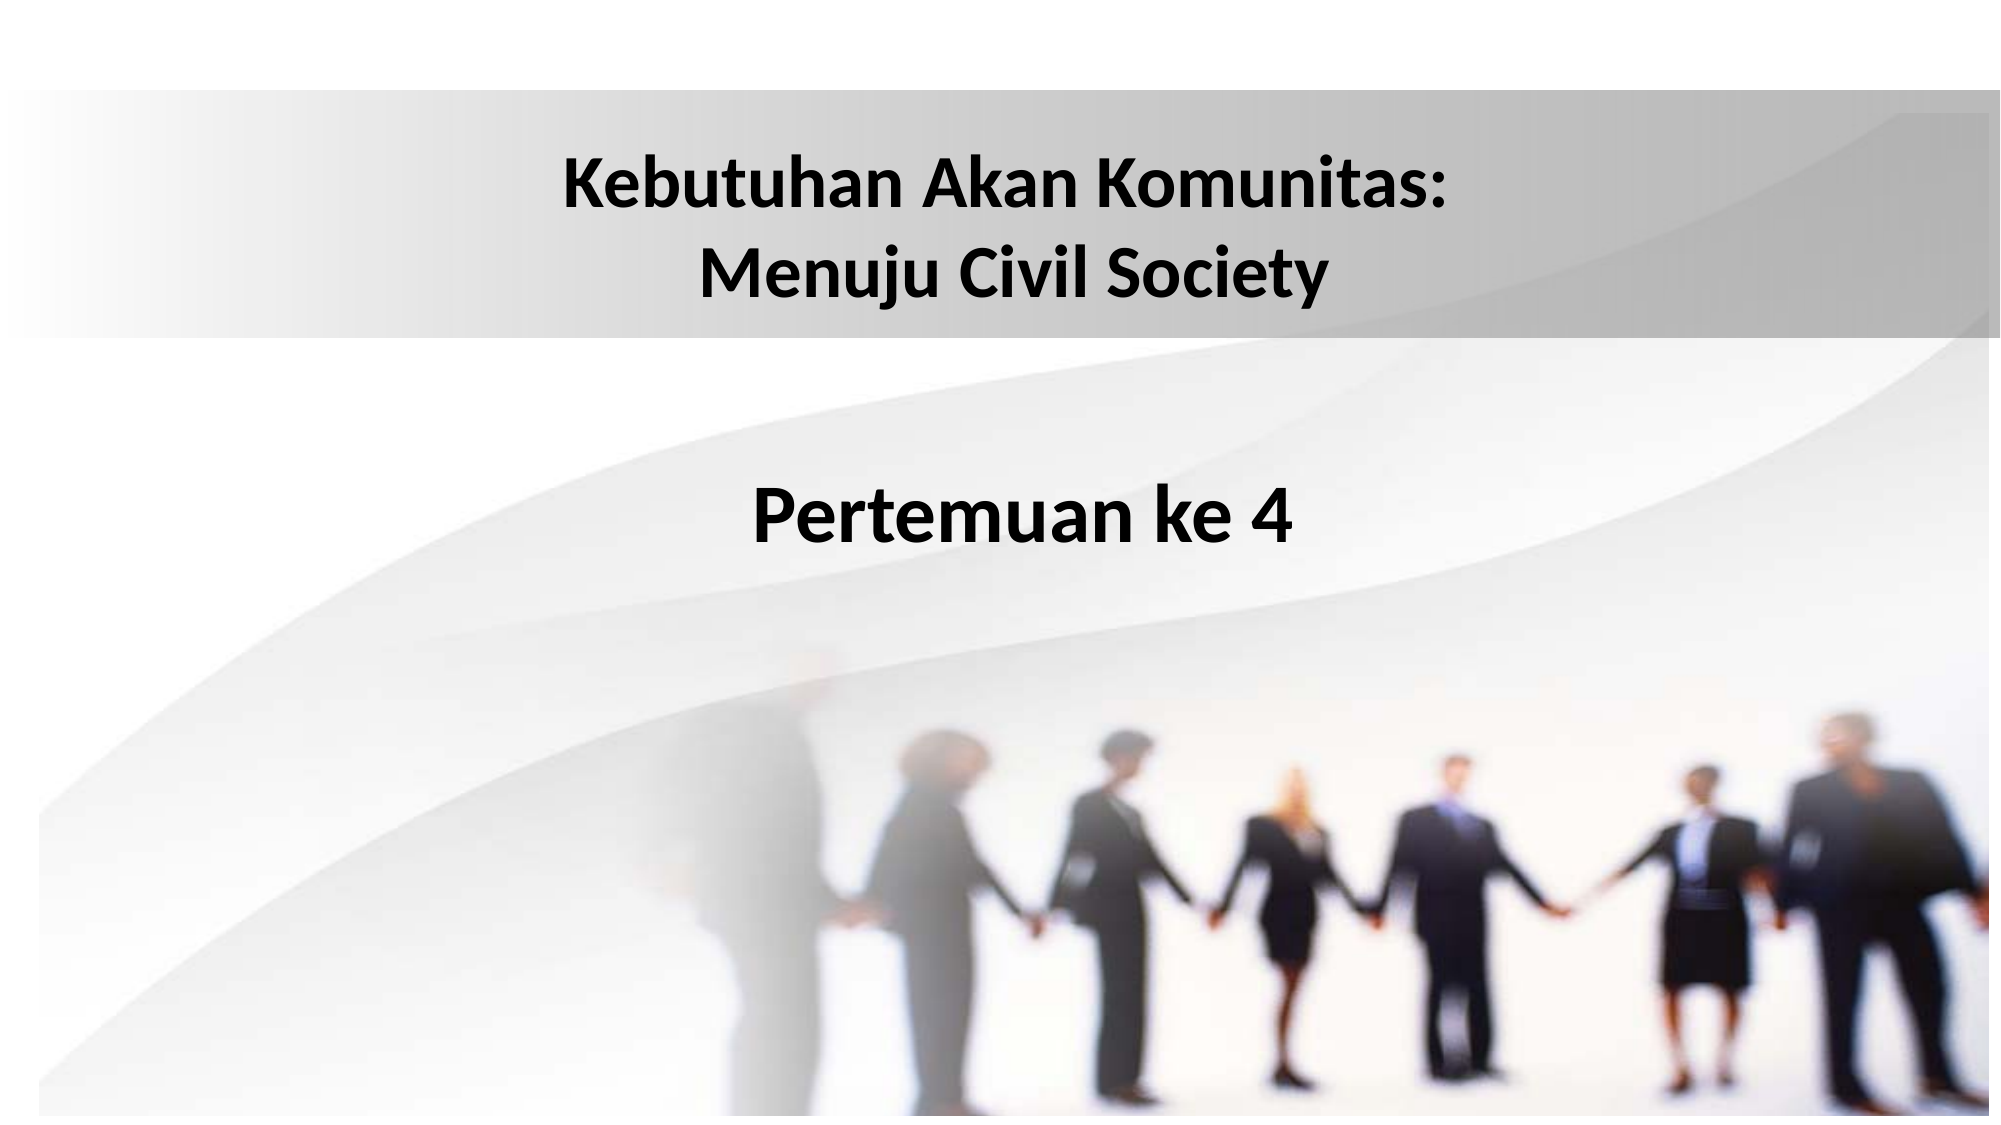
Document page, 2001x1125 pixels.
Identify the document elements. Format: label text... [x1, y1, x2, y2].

picture [39, 338, 1989, 1116]
subtitle Pertemuan ke 4 [417, 408, 1631, 610]
title Kebutuhan Akan Komunitas: Menuju Civil Society [165, 101, 1866, 344]
